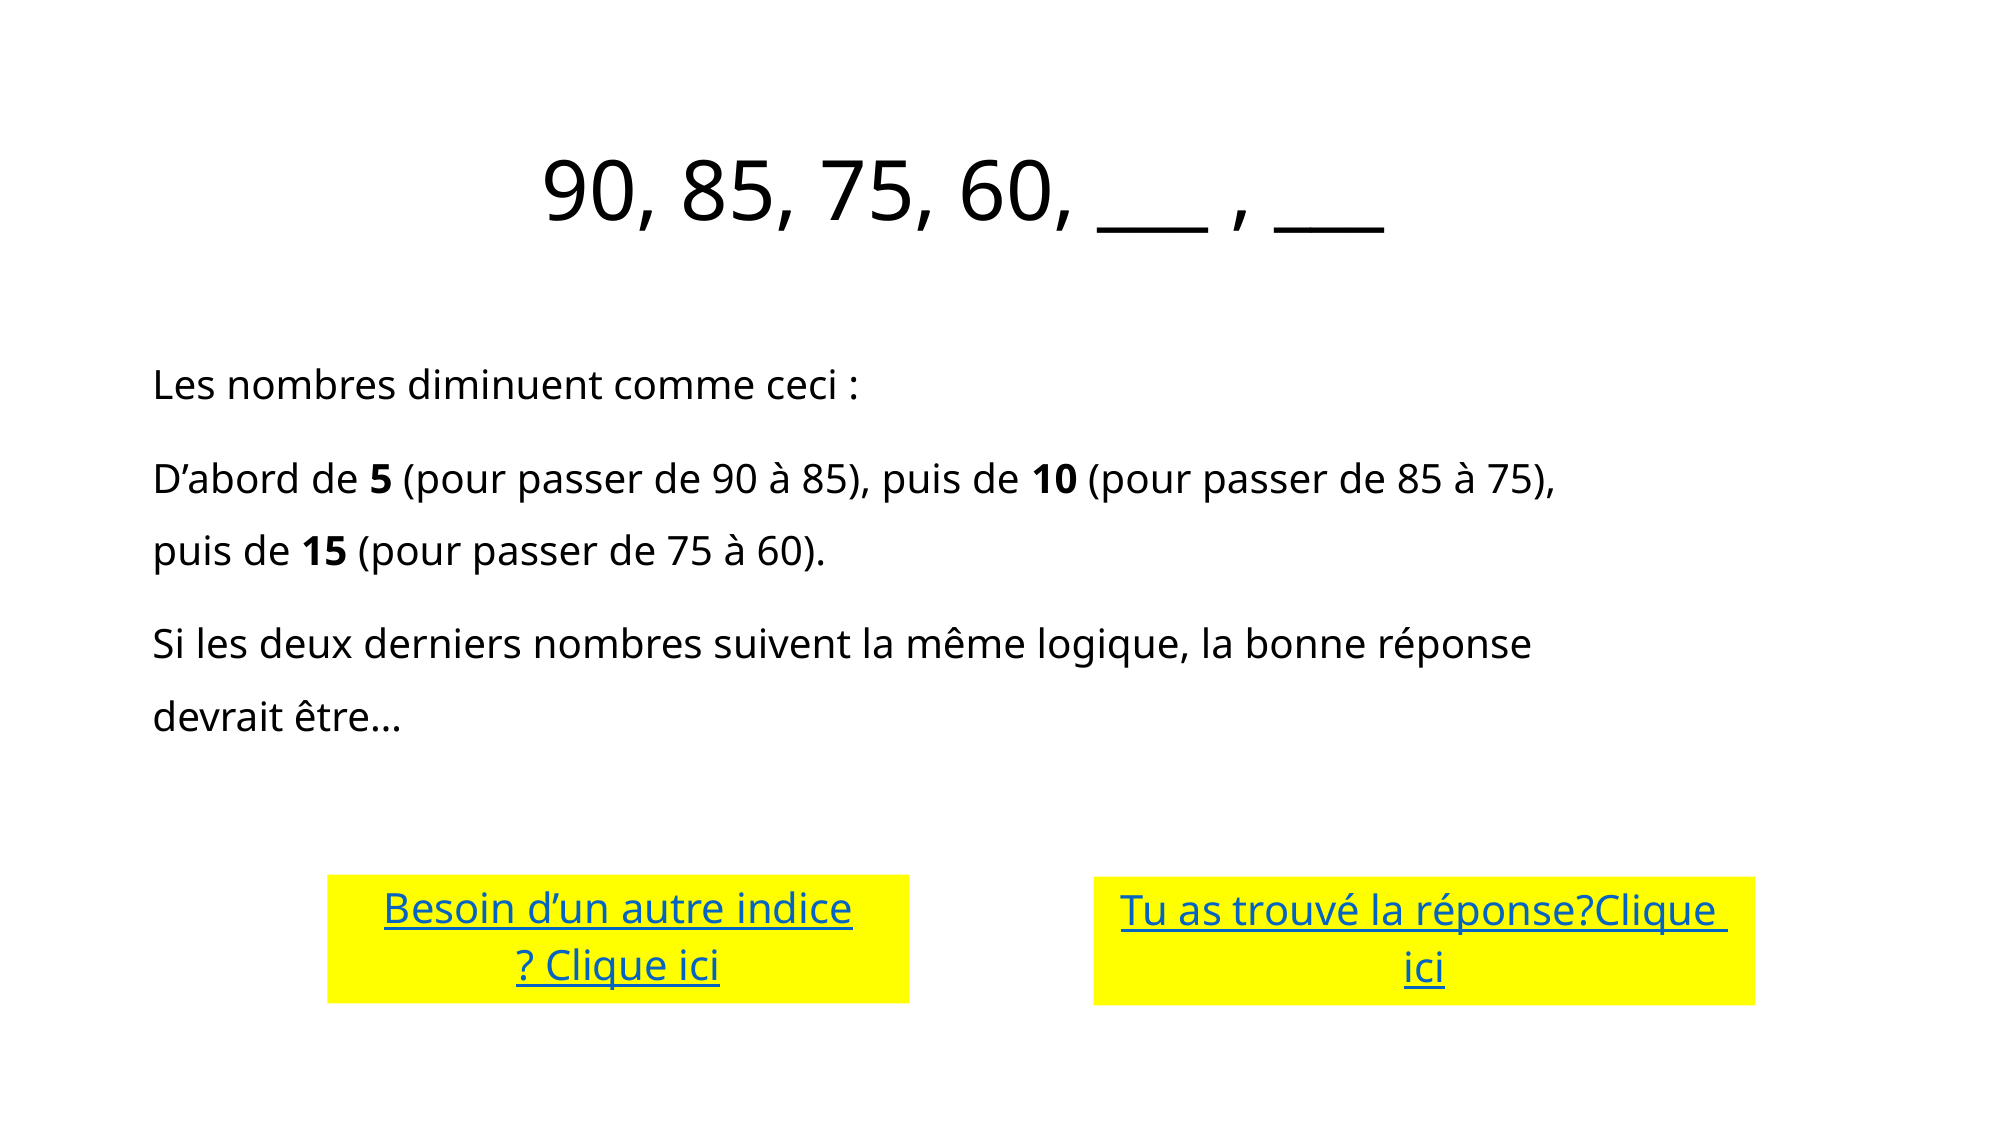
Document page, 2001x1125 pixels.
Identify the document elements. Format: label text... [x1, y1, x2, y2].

text_box Tu as trouvé la réponse? Clique ici [1093, 876, 1755, 1006]
list Les nombres diminuent comme ceci : D’abord de 5 (pour passer de 90 à 85), puis de 10 (pour passer de 85 à 75), puis de 15 (pour passer de 75 à 60). Si les deux derniers nombres suivent la même logique, la bonne réponse devrait être… [137, 327, 1863, 750]
text_box 90, 85, 75, 60, ___ , ___ [137, 129, 1790, 245]
text_box Besoin d’un autre indice? Clique ici [327, 874, 910, 1004]
